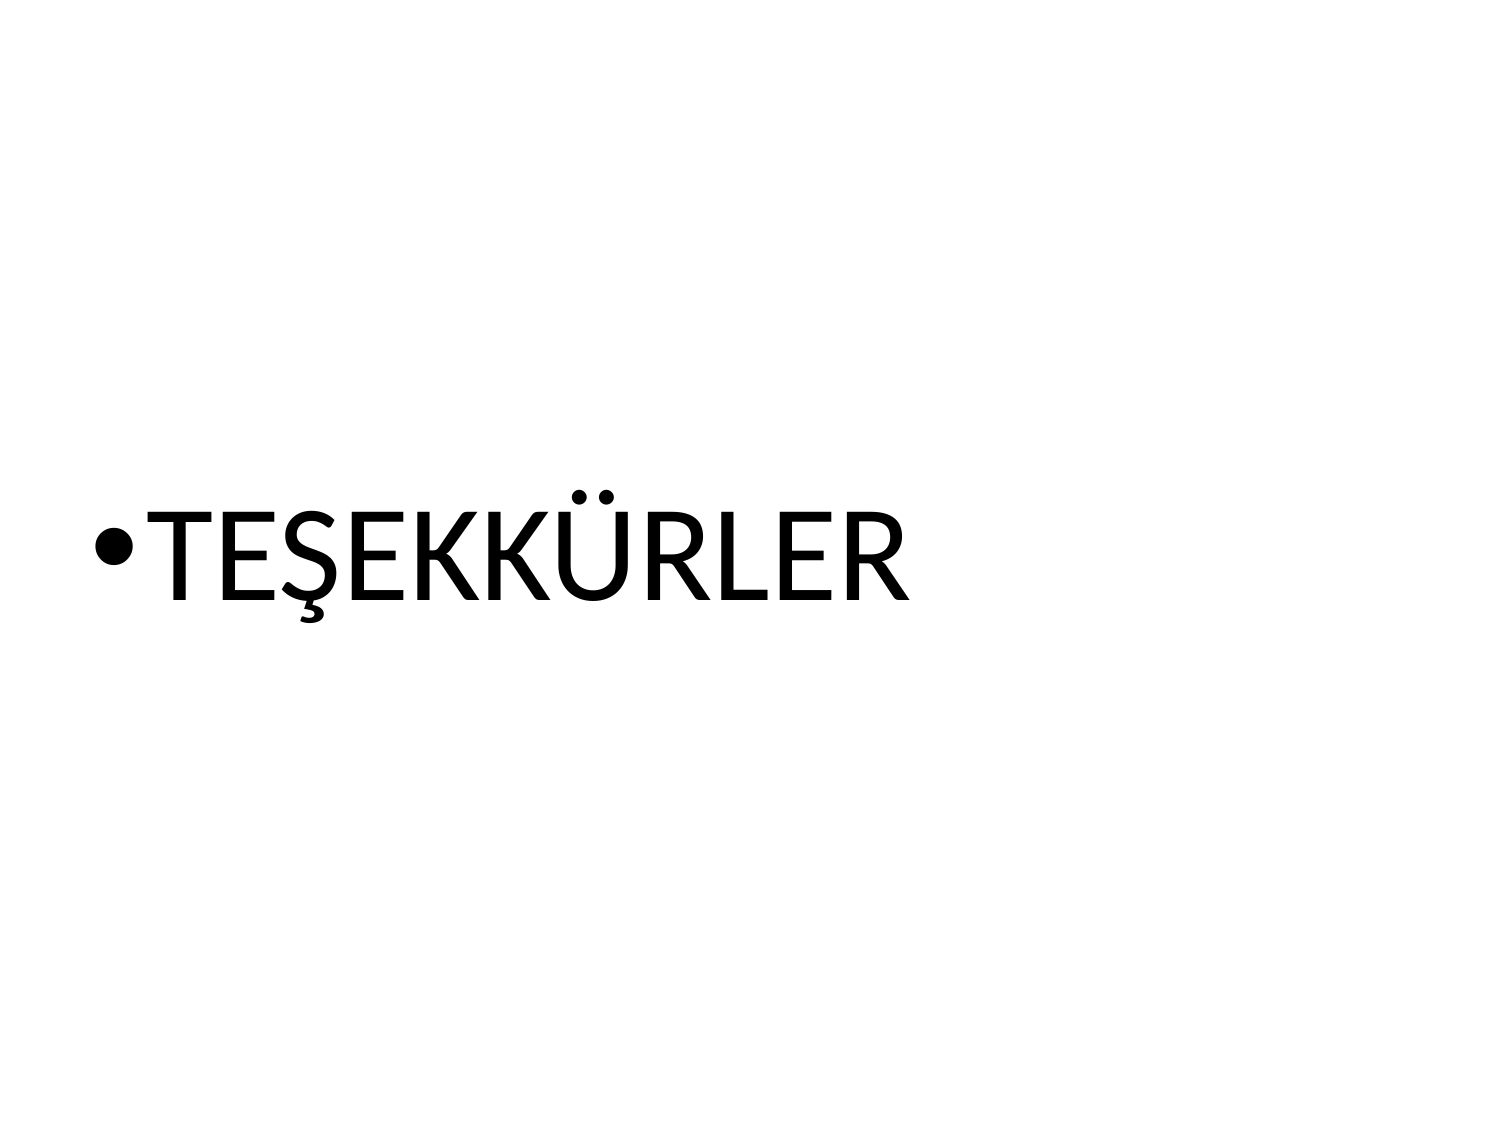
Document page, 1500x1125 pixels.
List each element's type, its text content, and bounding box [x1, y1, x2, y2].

list TEŞEKKÜRLER [75, 262, 1425, 1005]
